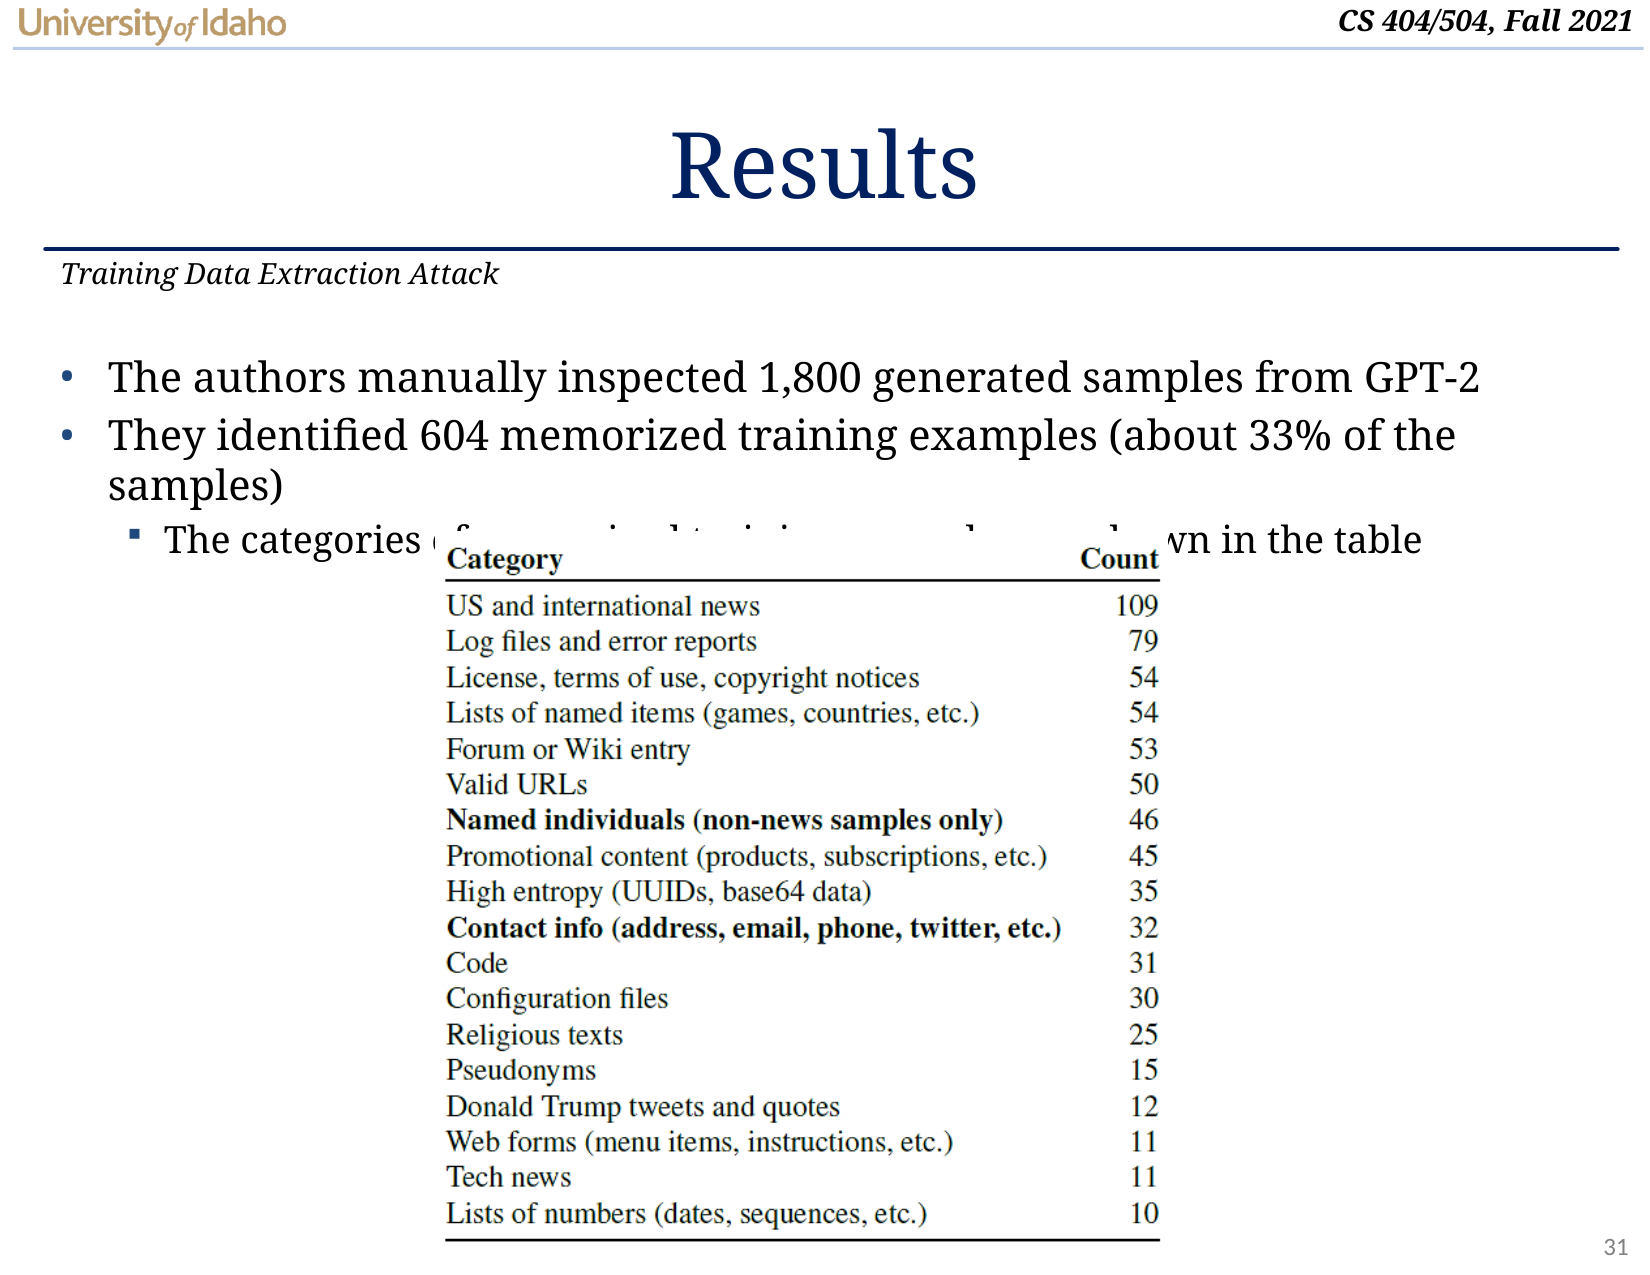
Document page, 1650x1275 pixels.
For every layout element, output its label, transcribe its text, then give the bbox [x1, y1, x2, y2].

picture [434, 530, 1168, 1252]
list The authors manually inspected 1,800 generated samples from GPT-2 They identified 604 memorized training examples (about 33% of the samples) The categories of memorized training examples are shown in the table [45, 342, 1618, 1224]
title Results [0, 75, 1650, 248]
list Training Data Extraction Attack [45, 247, 1062, 306]
picture [19, 8, 286, 46]
